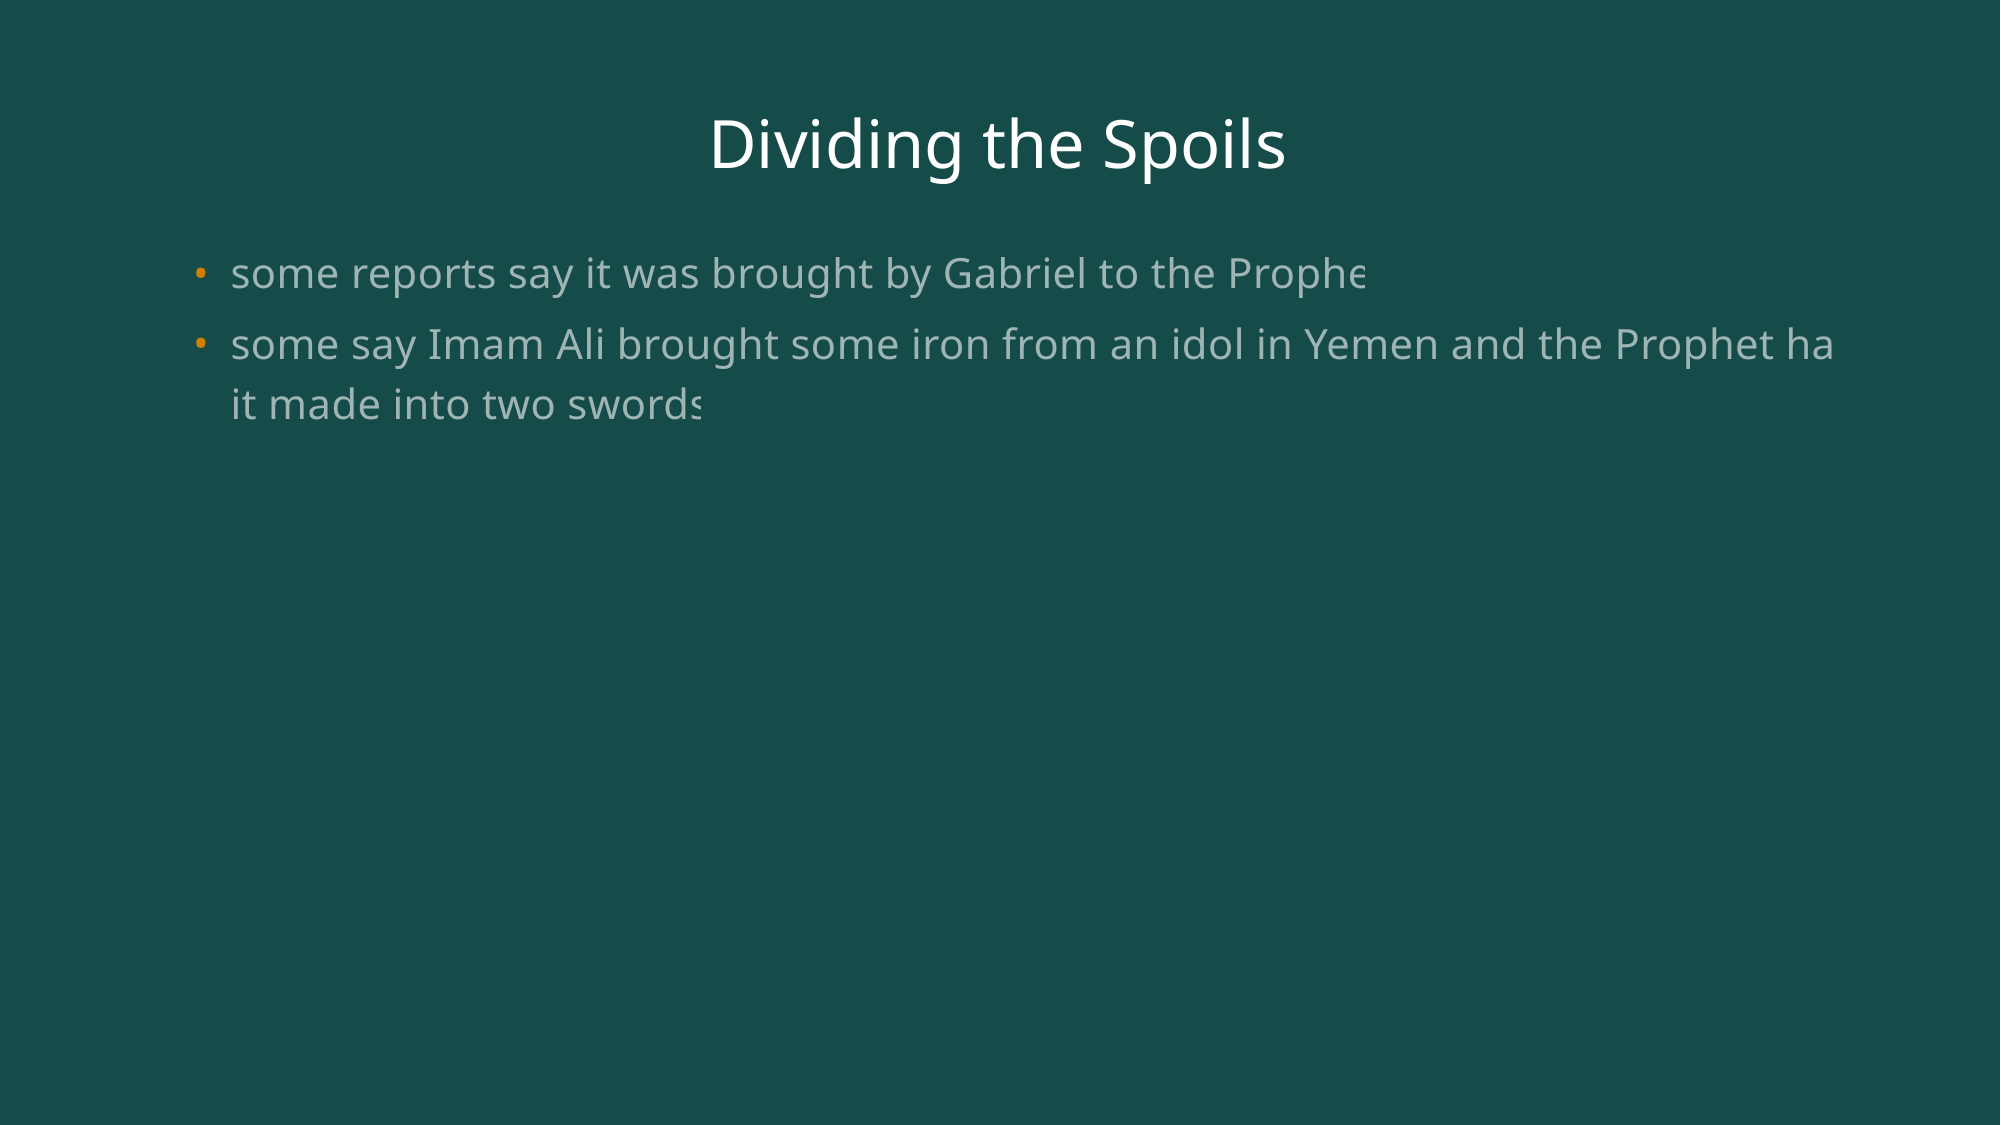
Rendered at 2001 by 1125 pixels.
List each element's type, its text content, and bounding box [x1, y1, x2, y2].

list some reports say it was brought by Gabriel to the Prophet some say Imam Ali brought some iron from an idol in Yemen and the Prophet had it made into two swords [118, 237, 1878, 947]
title Dividing the Spoils [118, 101, 1878, 237]
